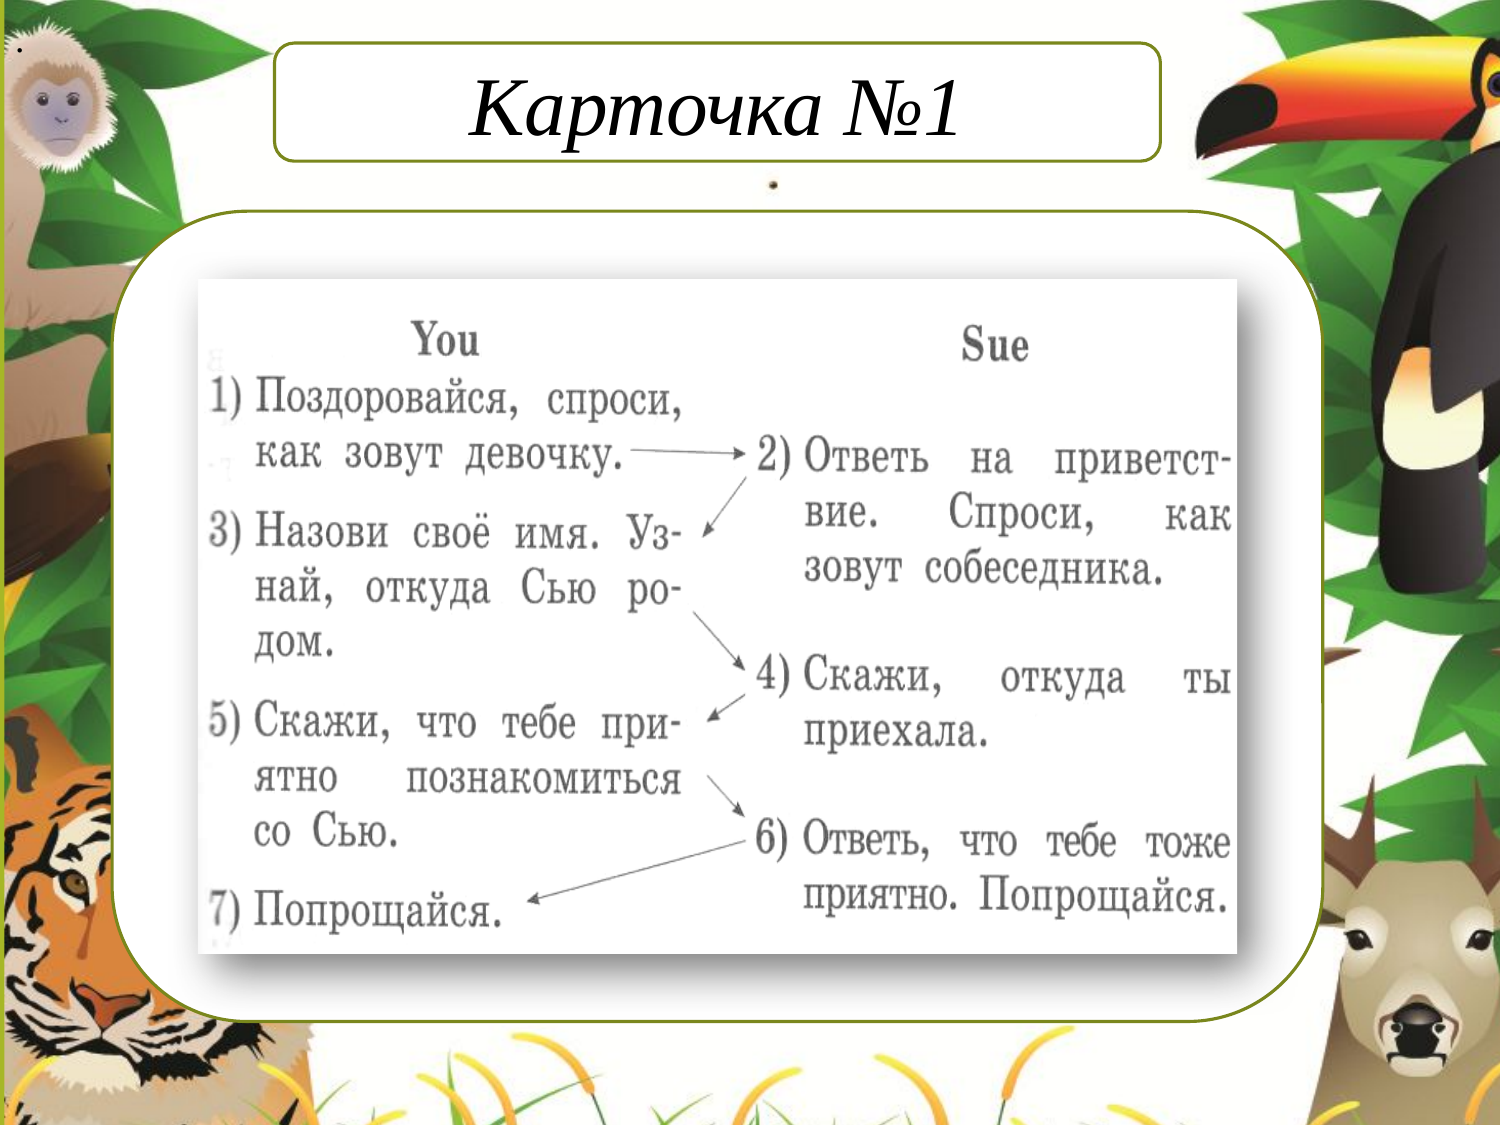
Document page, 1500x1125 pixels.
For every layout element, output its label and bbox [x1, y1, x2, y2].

picture [197, 279, 1238, 954]
list [3, 0, 1500, 1125]
